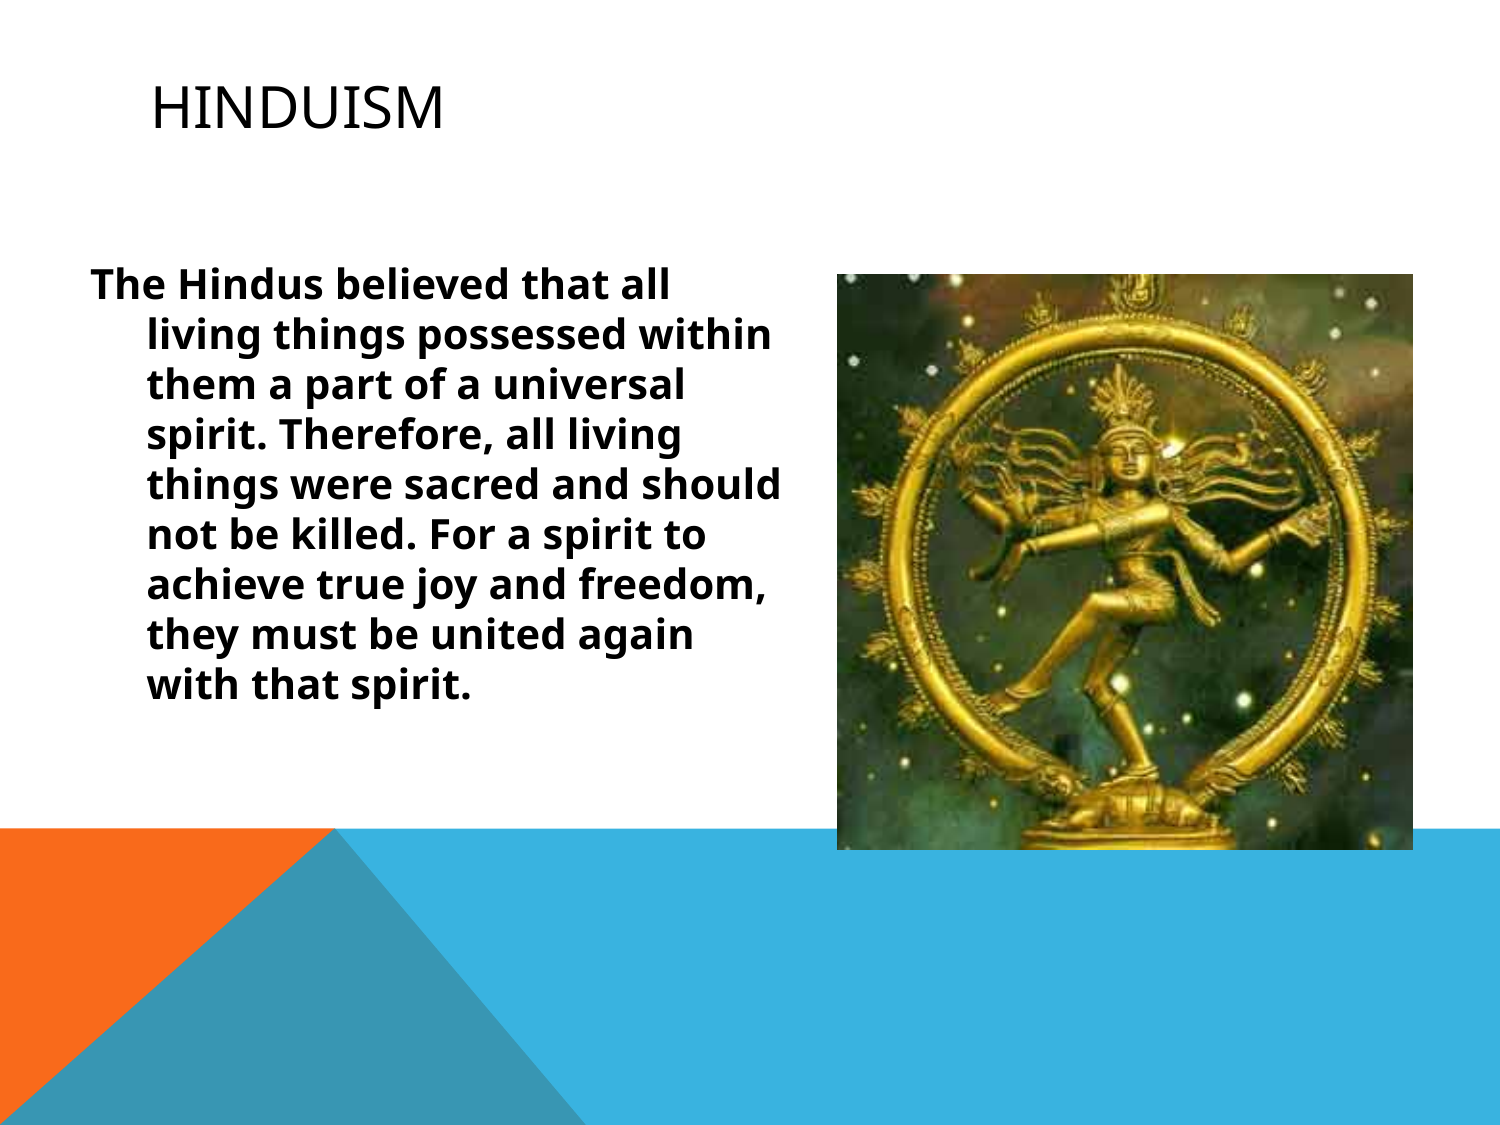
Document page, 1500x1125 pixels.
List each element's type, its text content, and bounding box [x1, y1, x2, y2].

picture [837, 274, 1413, 851]
title Hinduism [135, 60, 1369, 150]
list The Hindus believed that all living things possessed within them a part of a universal spirit. Therefore, all living things were sacred and should not be killed. For a spirit to achieve true joy and freedom, they must be united again with that spirit. [75, 249, 800, 1000]
